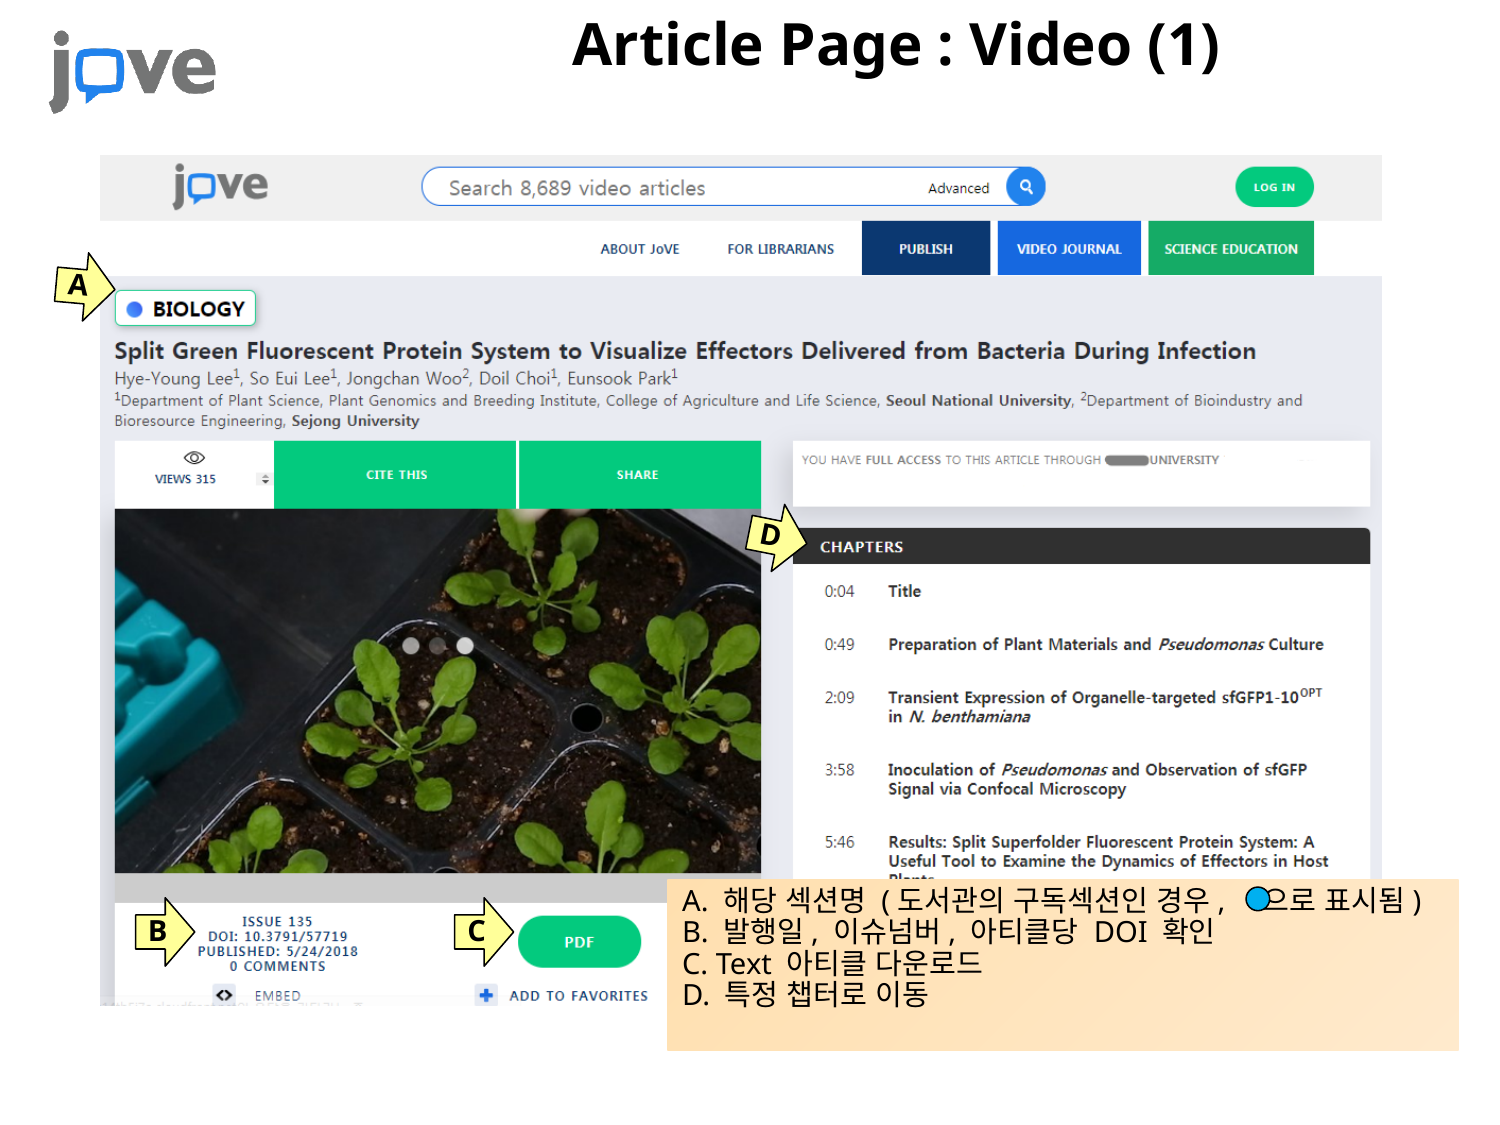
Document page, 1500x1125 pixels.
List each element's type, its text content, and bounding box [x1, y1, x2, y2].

text_box A [54, 252, 95, 321]
text_box A. 해당 섹션명 (도서관의 구독섹션인 경우, 으로 표시됨) B. 발행일, 이슈넘버, 아티클당 DOI 확인 C. Text 아티클 다운로드 D. 특정 챕터로 이동 [667, 879, 1459, 1051]
picture [4, 4, 254, 138]
text_box Article Page : Video (1) [292, 0, 1500, 89]
picture [100, 155, 1383, 1006]
